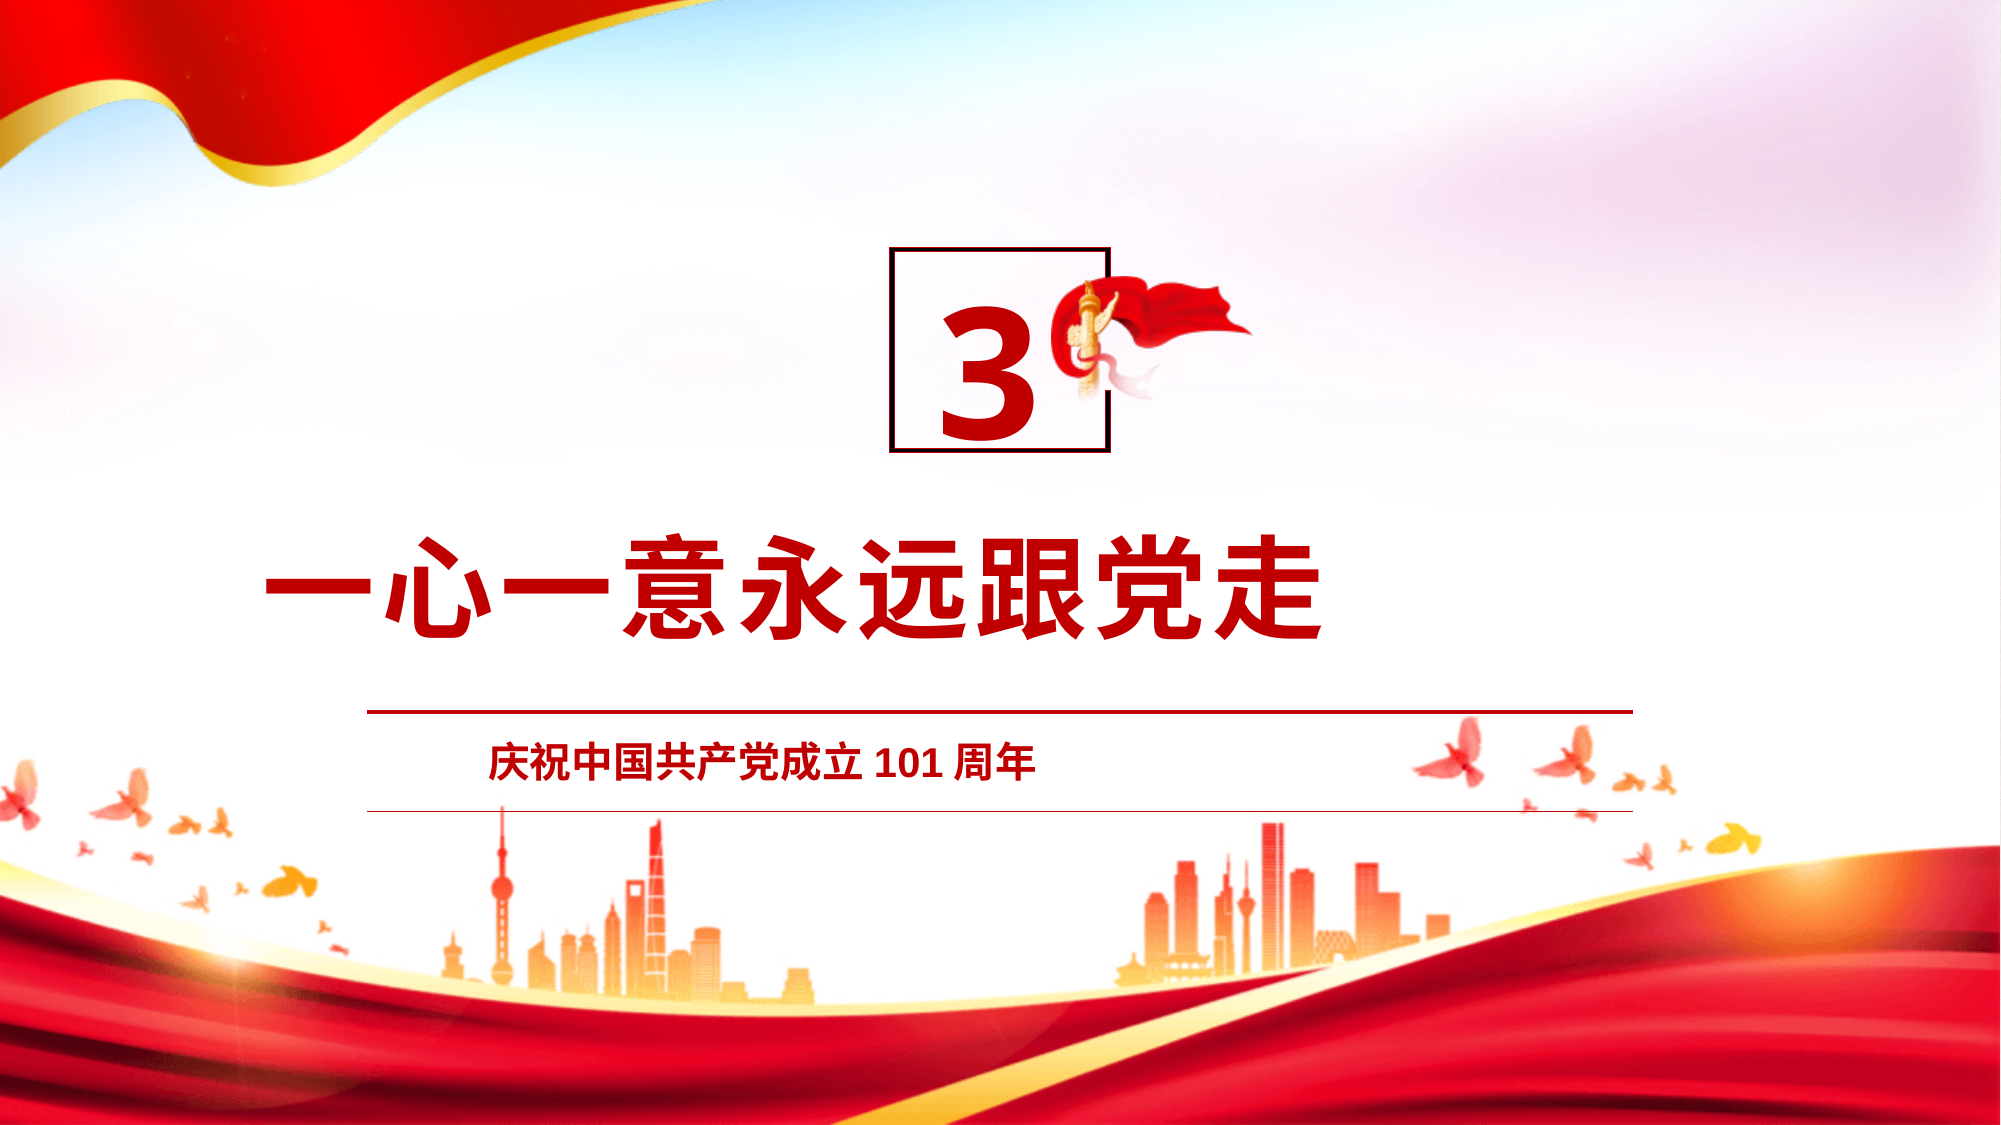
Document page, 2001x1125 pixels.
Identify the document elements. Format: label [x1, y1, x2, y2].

picture [0, 0, 2001, 1125]
text_box [366, 711, 1634, 812]
